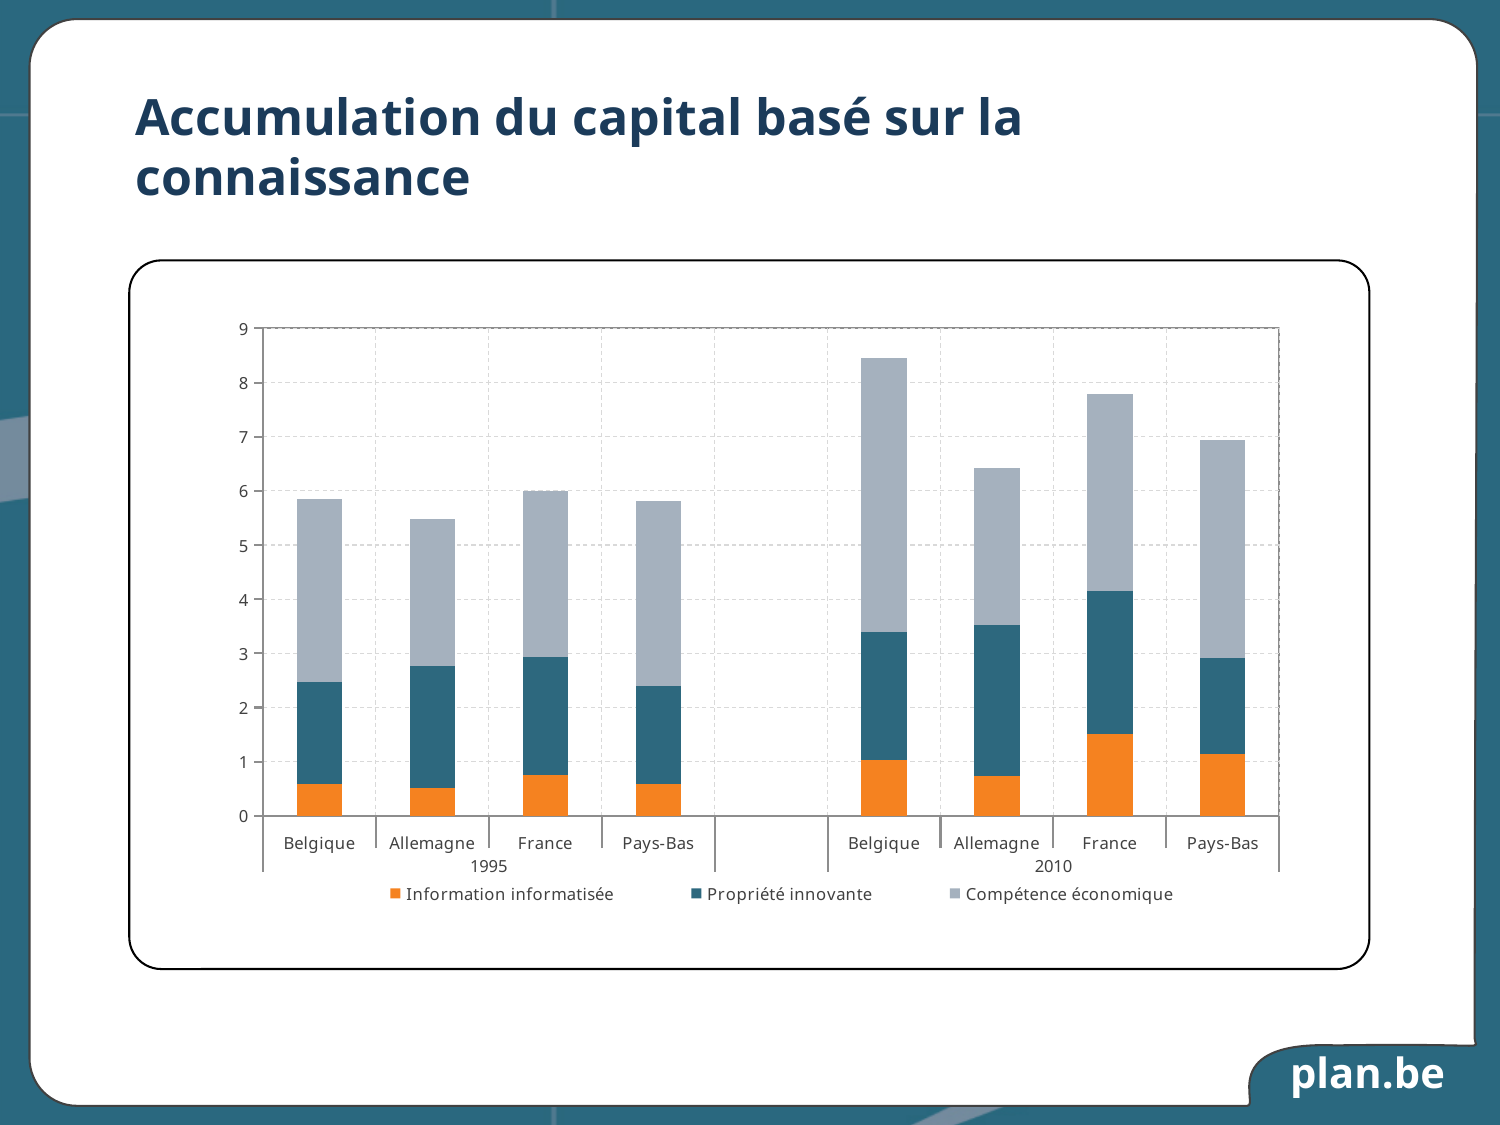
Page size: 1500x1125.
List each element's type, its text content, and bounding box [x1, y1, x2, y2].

picture [0, 0, 1500, 1125]
chart [194, 316, 1306, 919]
title Accumulation du capital basé sur la connaissance [128, 46, 1370, 245]
